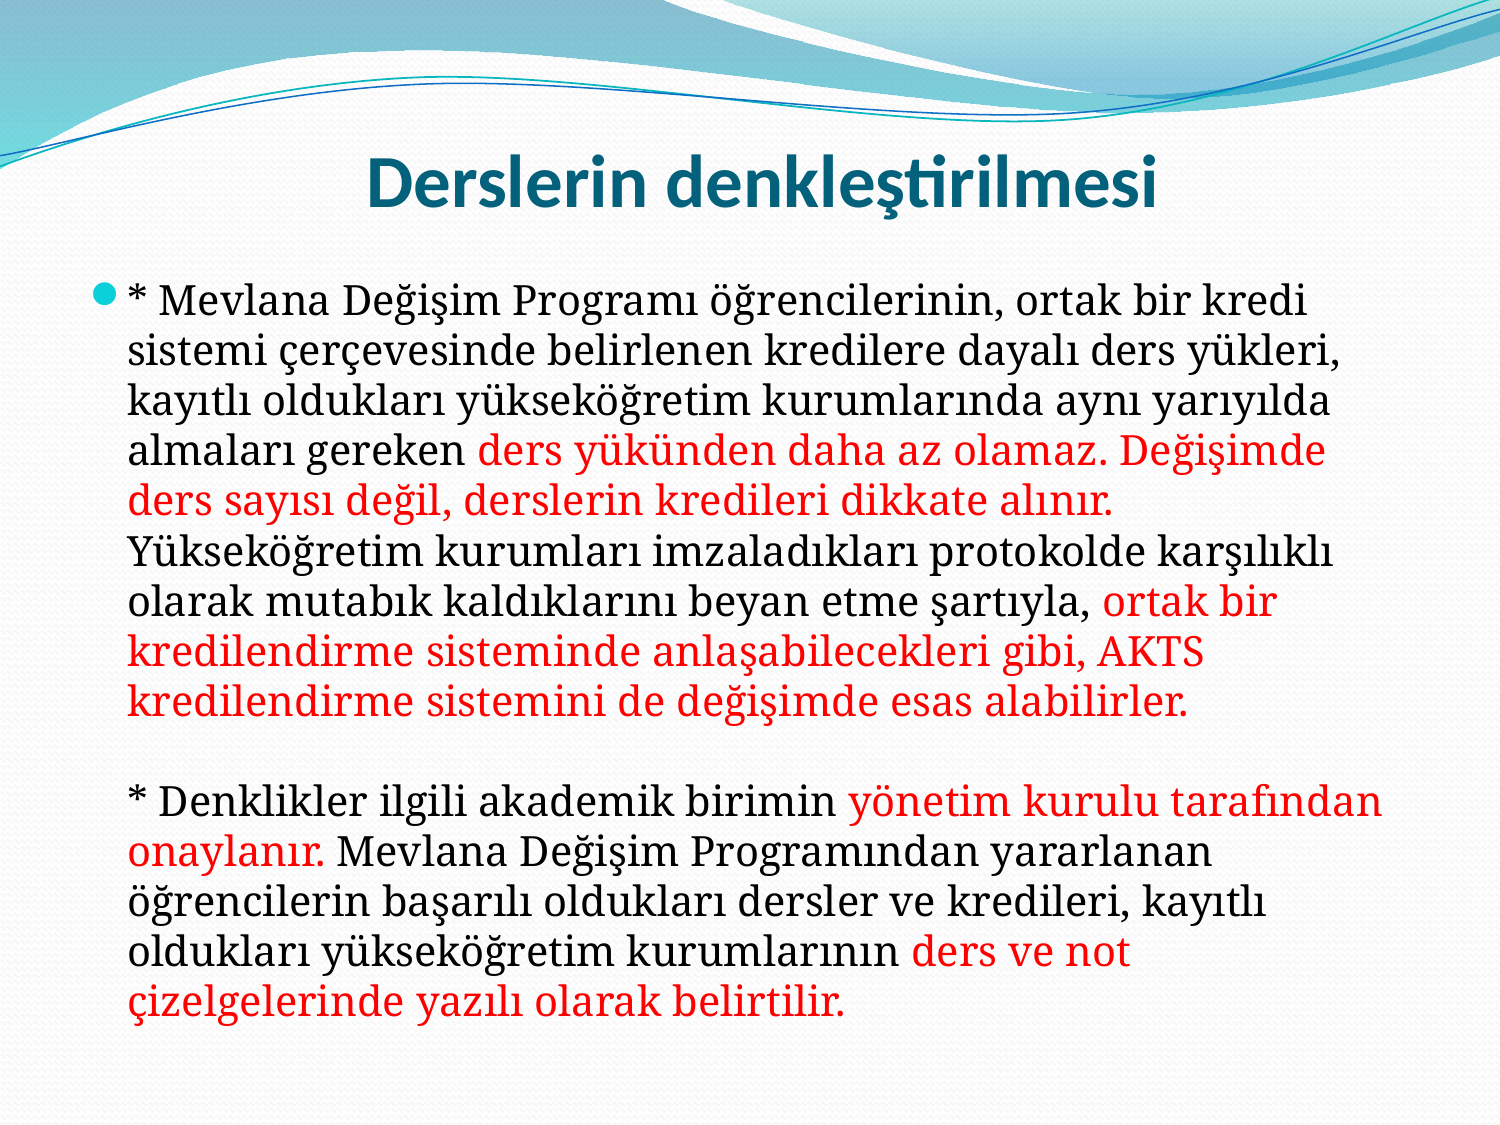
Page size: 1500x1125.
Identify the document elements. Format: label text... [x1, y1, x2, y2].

title Derslerin denkleştirilmesi [88, 125, 1439, 223]
list * Mevlana Değişim Programı öğrencilerinin, ortak bir kredi sistemi çerçevesinde belirlenen kredilere dayalı ders yükleri, kayıtlı oldukları yükseköğretim kurumlarında aynı yarıyılda almaları gereken ders yükünden daha az olamaz. Değişimde ders sayısı değil, derslerin kredileri dikkate alınır. Yükseköğretim kurumları imzaladıkları protokolde karşılıklı olarak mutabık kaldıklarını beyan etme şartıyla, ortak bir kredilendirme sisteminde anlaşabilecekleri gibi, AKTS kredilendirme sistemini de değişimde esas alabilirler. * Denklikler ilgili akademik birimin yönetim kurulu tarafından onaylanır. Mevlana Değişim Programından yararlanan öğrencilerin başarılı oldukları dersler ve kredileri, kayıtlı oldukları yükseköğretim kurumlarının ders ve not çizelgelerinde yazılı olarak belirtilir. [75, 208, 1425, 1038]
